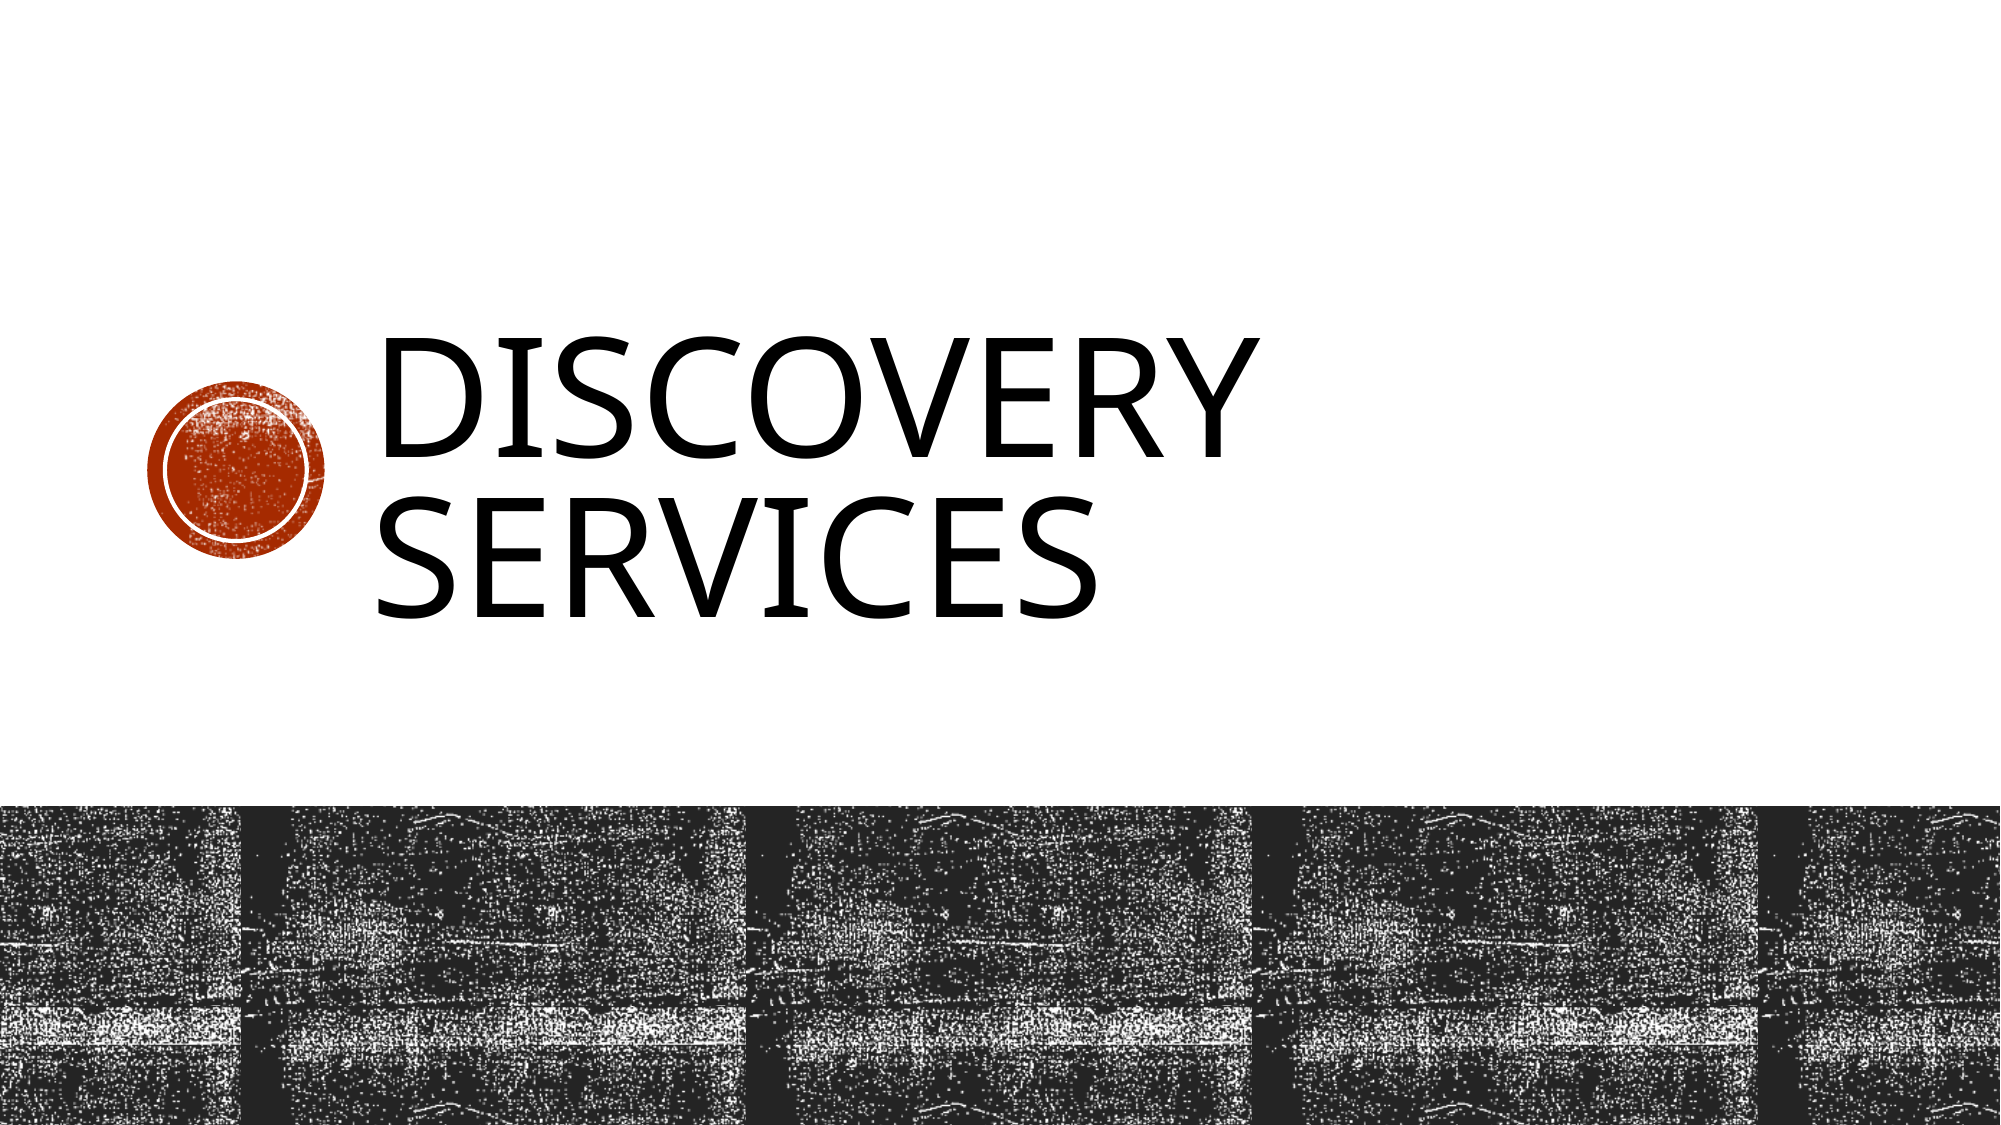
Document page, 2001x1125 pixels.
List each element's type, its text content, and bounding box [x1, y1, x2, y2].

title Discovery services [355, 201, 1878, 779]
